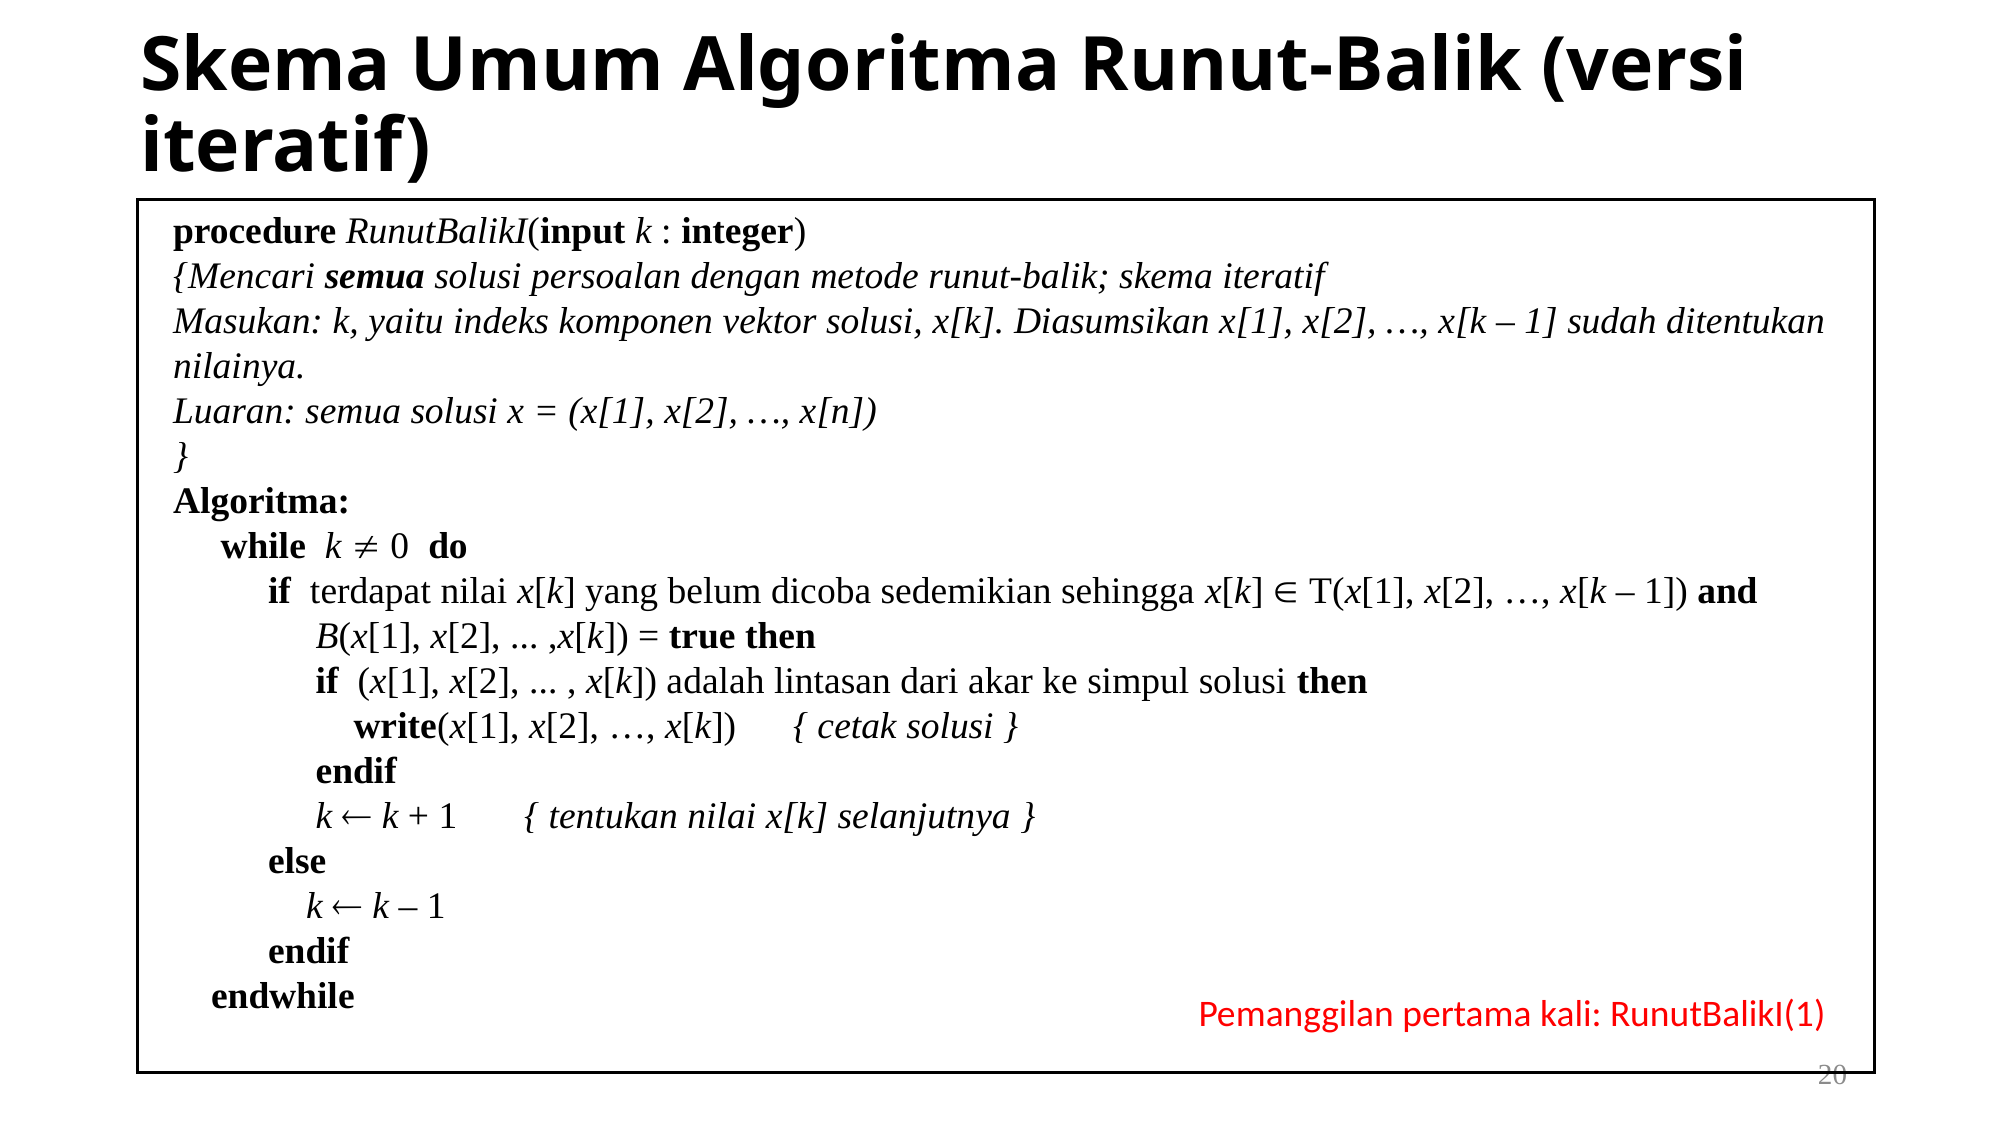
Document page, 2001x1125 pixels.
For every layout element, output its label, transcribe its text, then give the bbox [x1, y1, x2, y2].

text_box Pemanggilan pertama kali: RunutBalikI(1) [1183, 982, 1841, 1042]
title Skema Umum Algoritma Runut-Balik (versi iteratif) [125, 0, 1851, 216]
text_box [136, 198, 1875, 1074]
slide_number 20 [1412, 1074, 1863, 1103]
